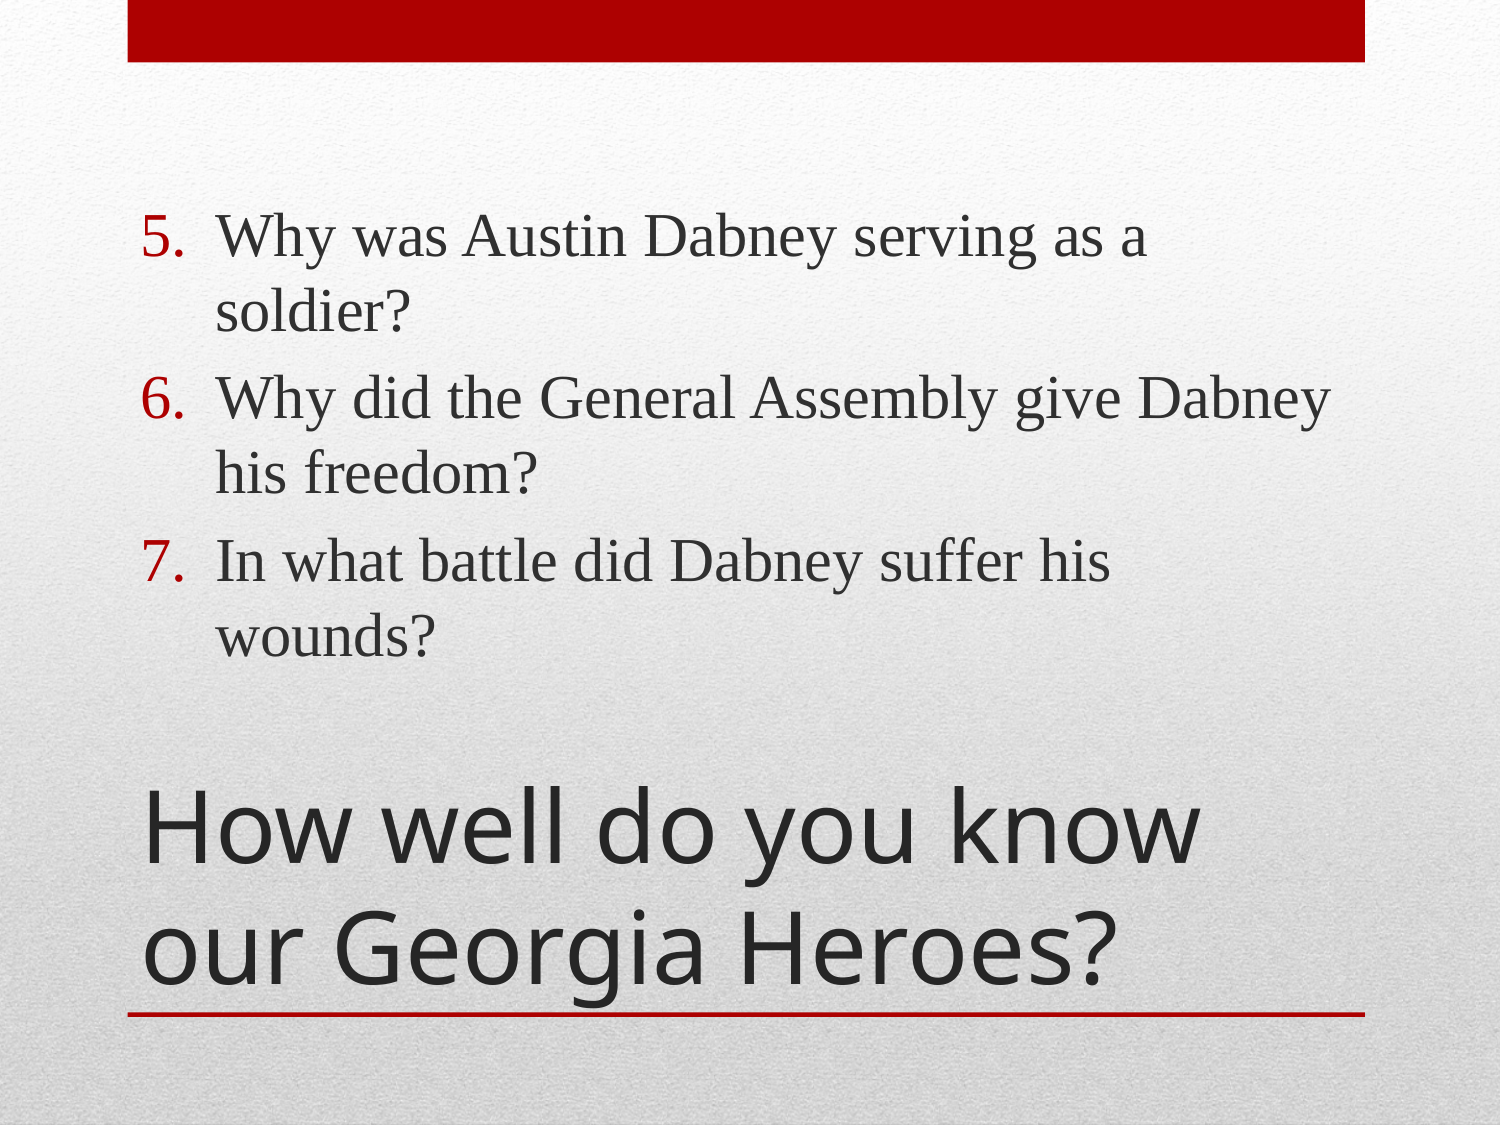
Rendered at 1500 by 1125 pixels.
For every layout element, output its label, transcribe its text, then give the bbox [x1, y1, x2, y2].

title How well do you know our Georgia Heroes? [125, 750, 1238, 1013]
list Why was Austin Dabney serving as a soldier? Why did the General Assembly give Dabney his freedom? In what battle did Dabney suffer his wounds? [125, 112, 1363, 750]
